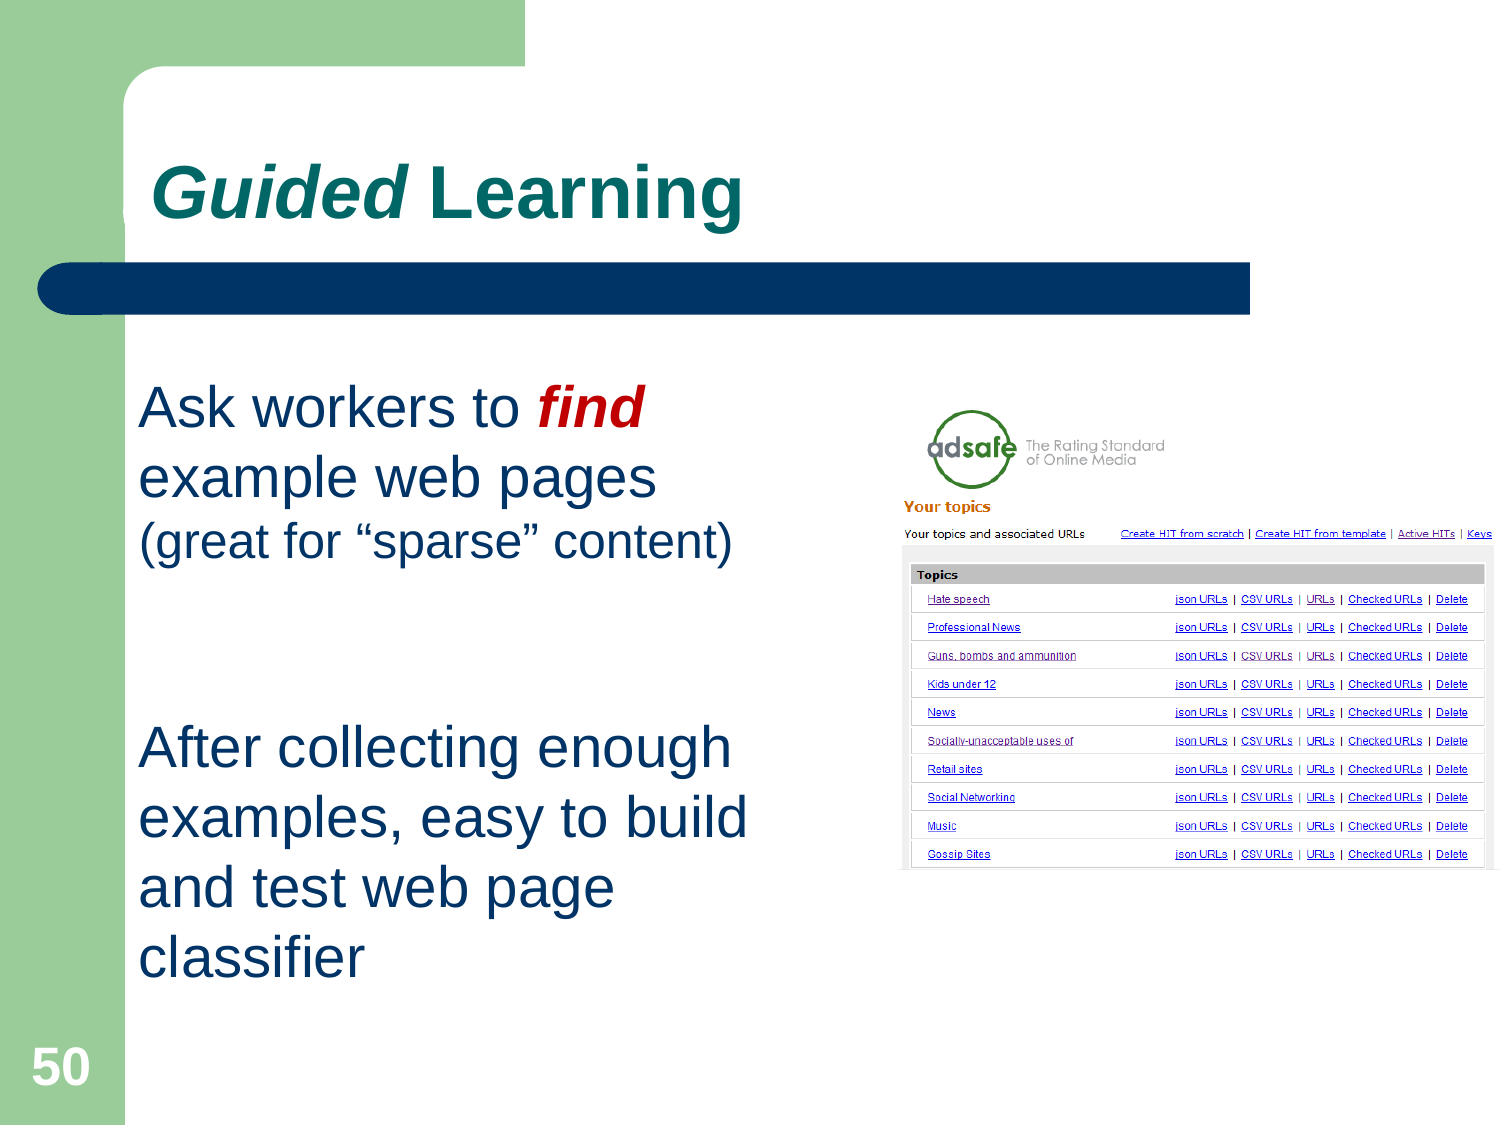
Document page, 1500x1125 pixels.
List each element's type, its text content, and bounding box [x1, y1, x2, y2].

slide_number 50 [13, 1023, 111, 1105]
text_box Ask workers to find example web pages (great for “sparse” content) After collecting enough examples, easy to build and test web page classifier [123, 361, 780, 997]
picture [898, 396, 1500, 870]
text_box Guided Learning [123, 66, 1424, 254]
